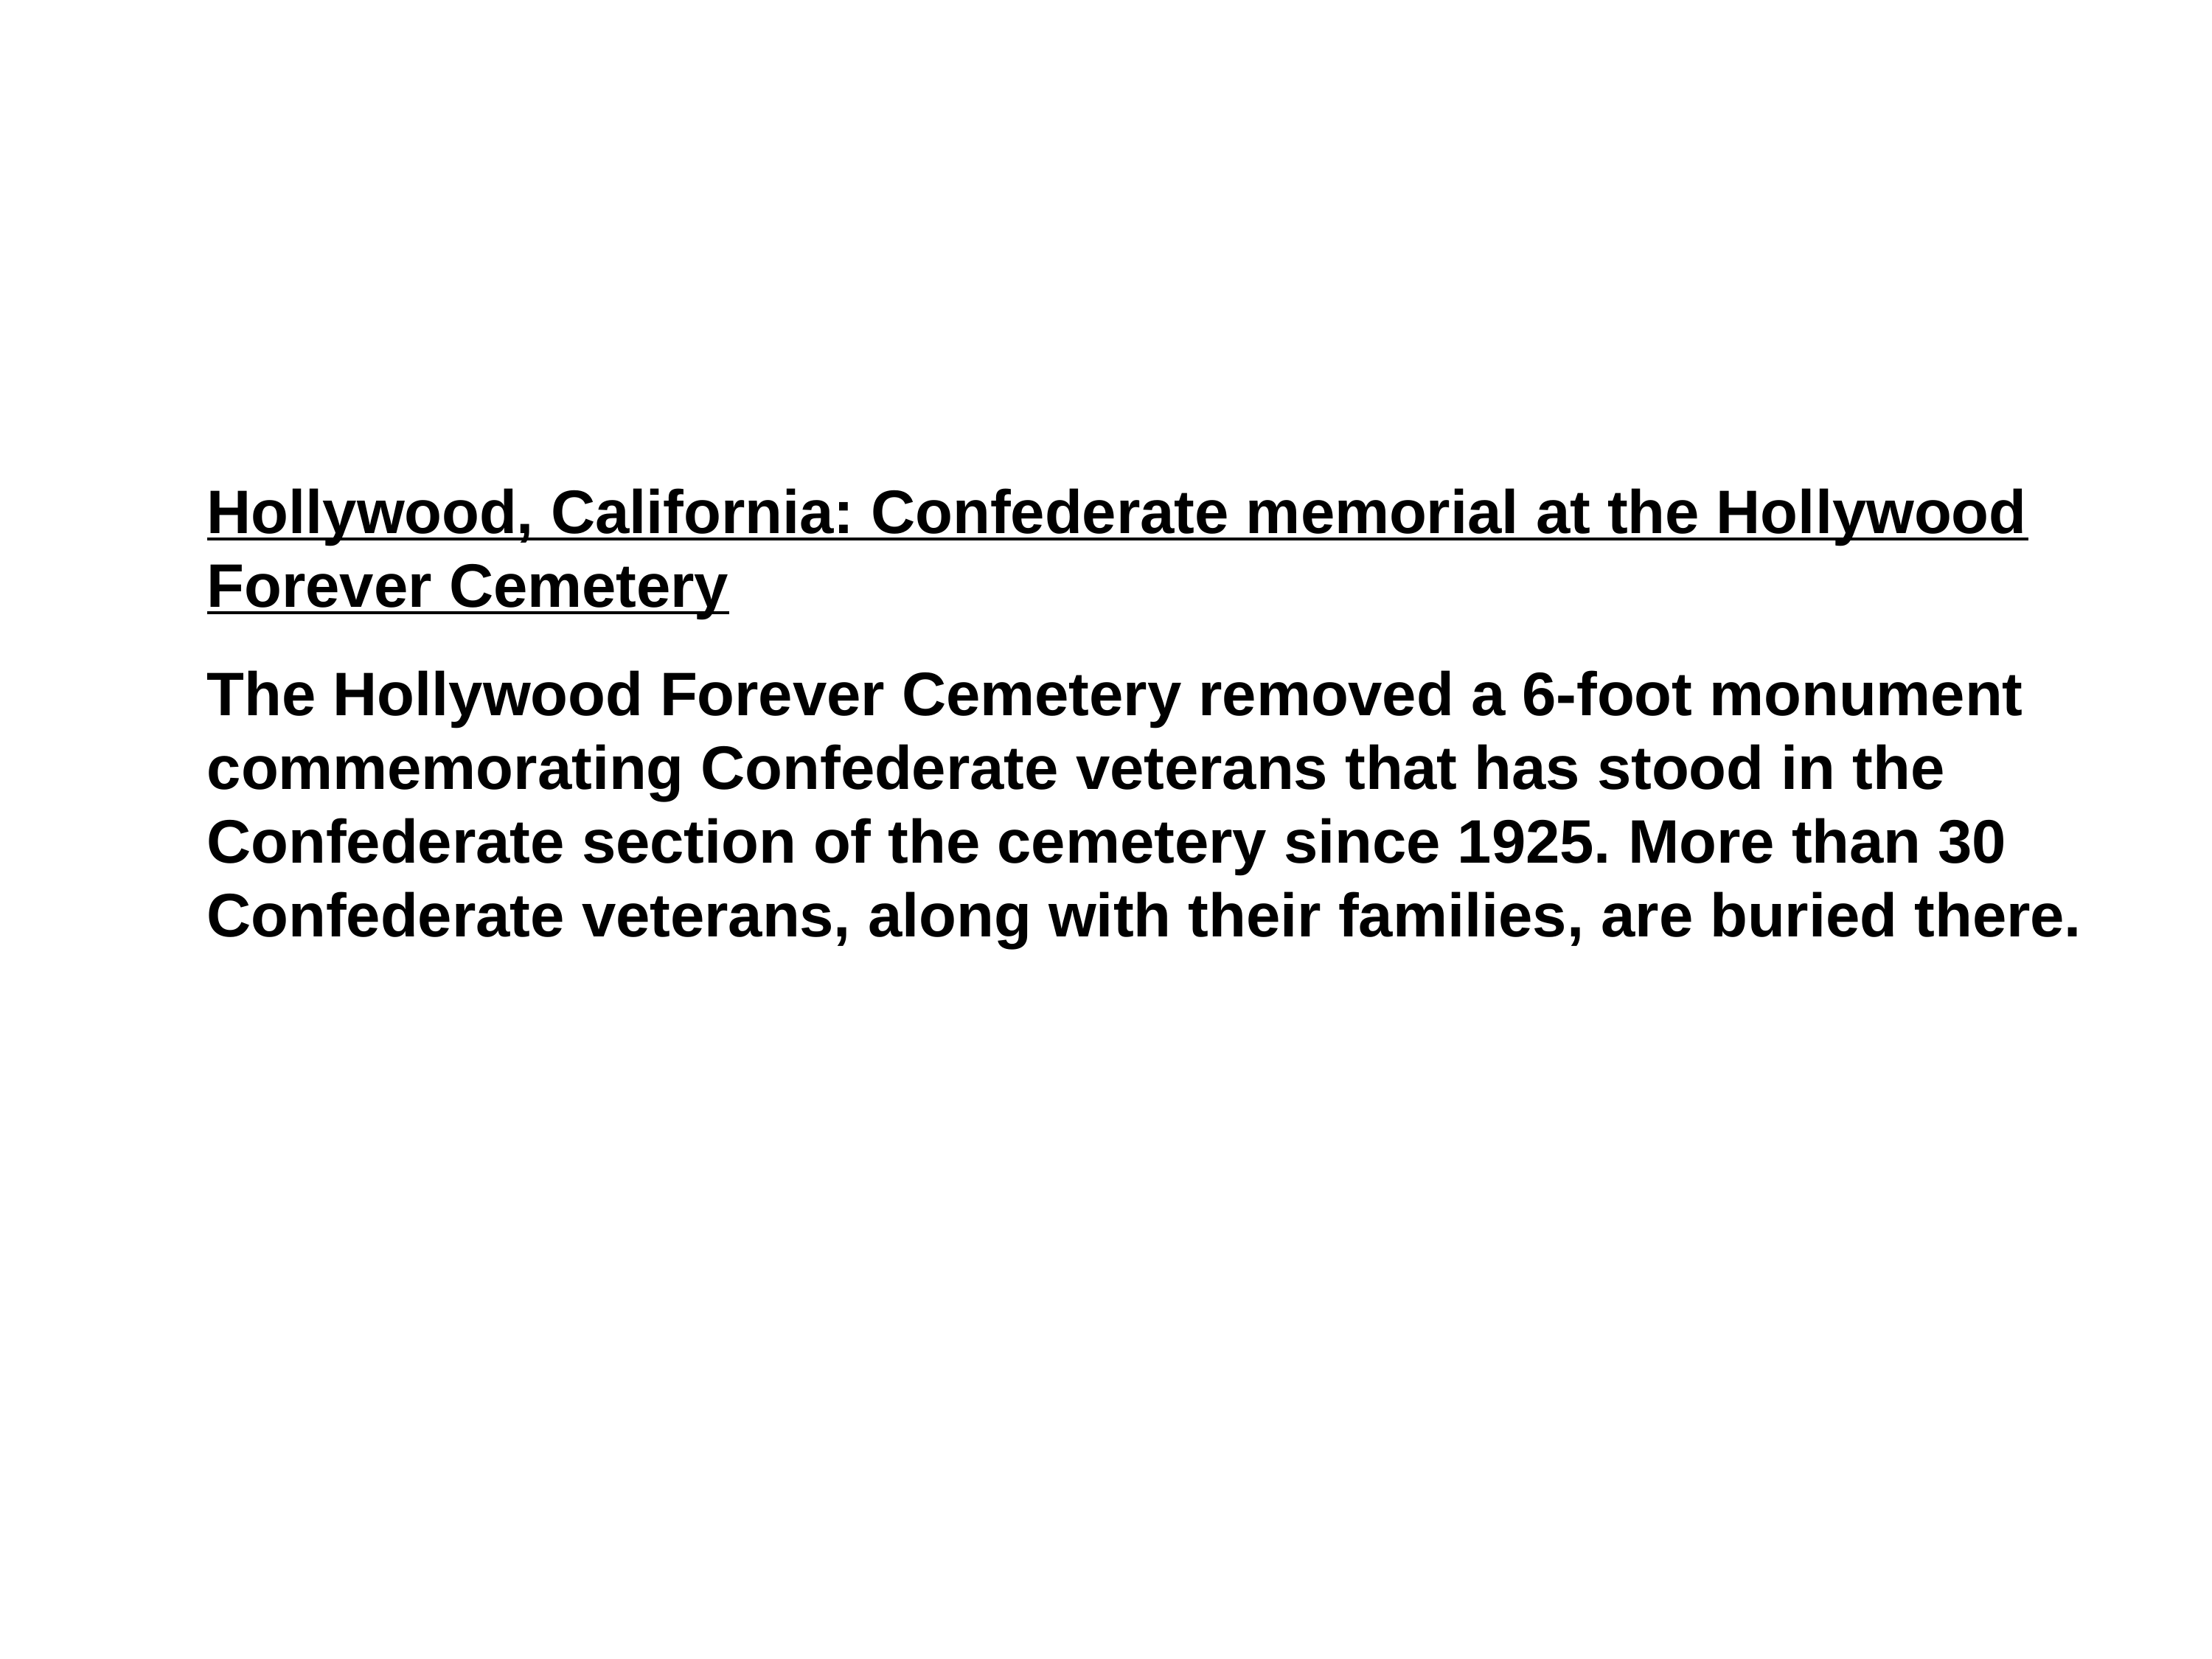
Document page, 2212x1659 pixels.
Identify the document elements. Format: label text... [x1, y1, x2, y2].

text_box Hollywood, California: Confederate memorial at the Hollywood Forever Cemetery The Hollywood Forever Cemetery removed a 6-foot monument commemorating Confederate veterans that has stood in the Confederate section of the cemetery since 1925. More than 30 Confederate veterans, along with their families, are buried there. [196, 467, 2138, 955]
